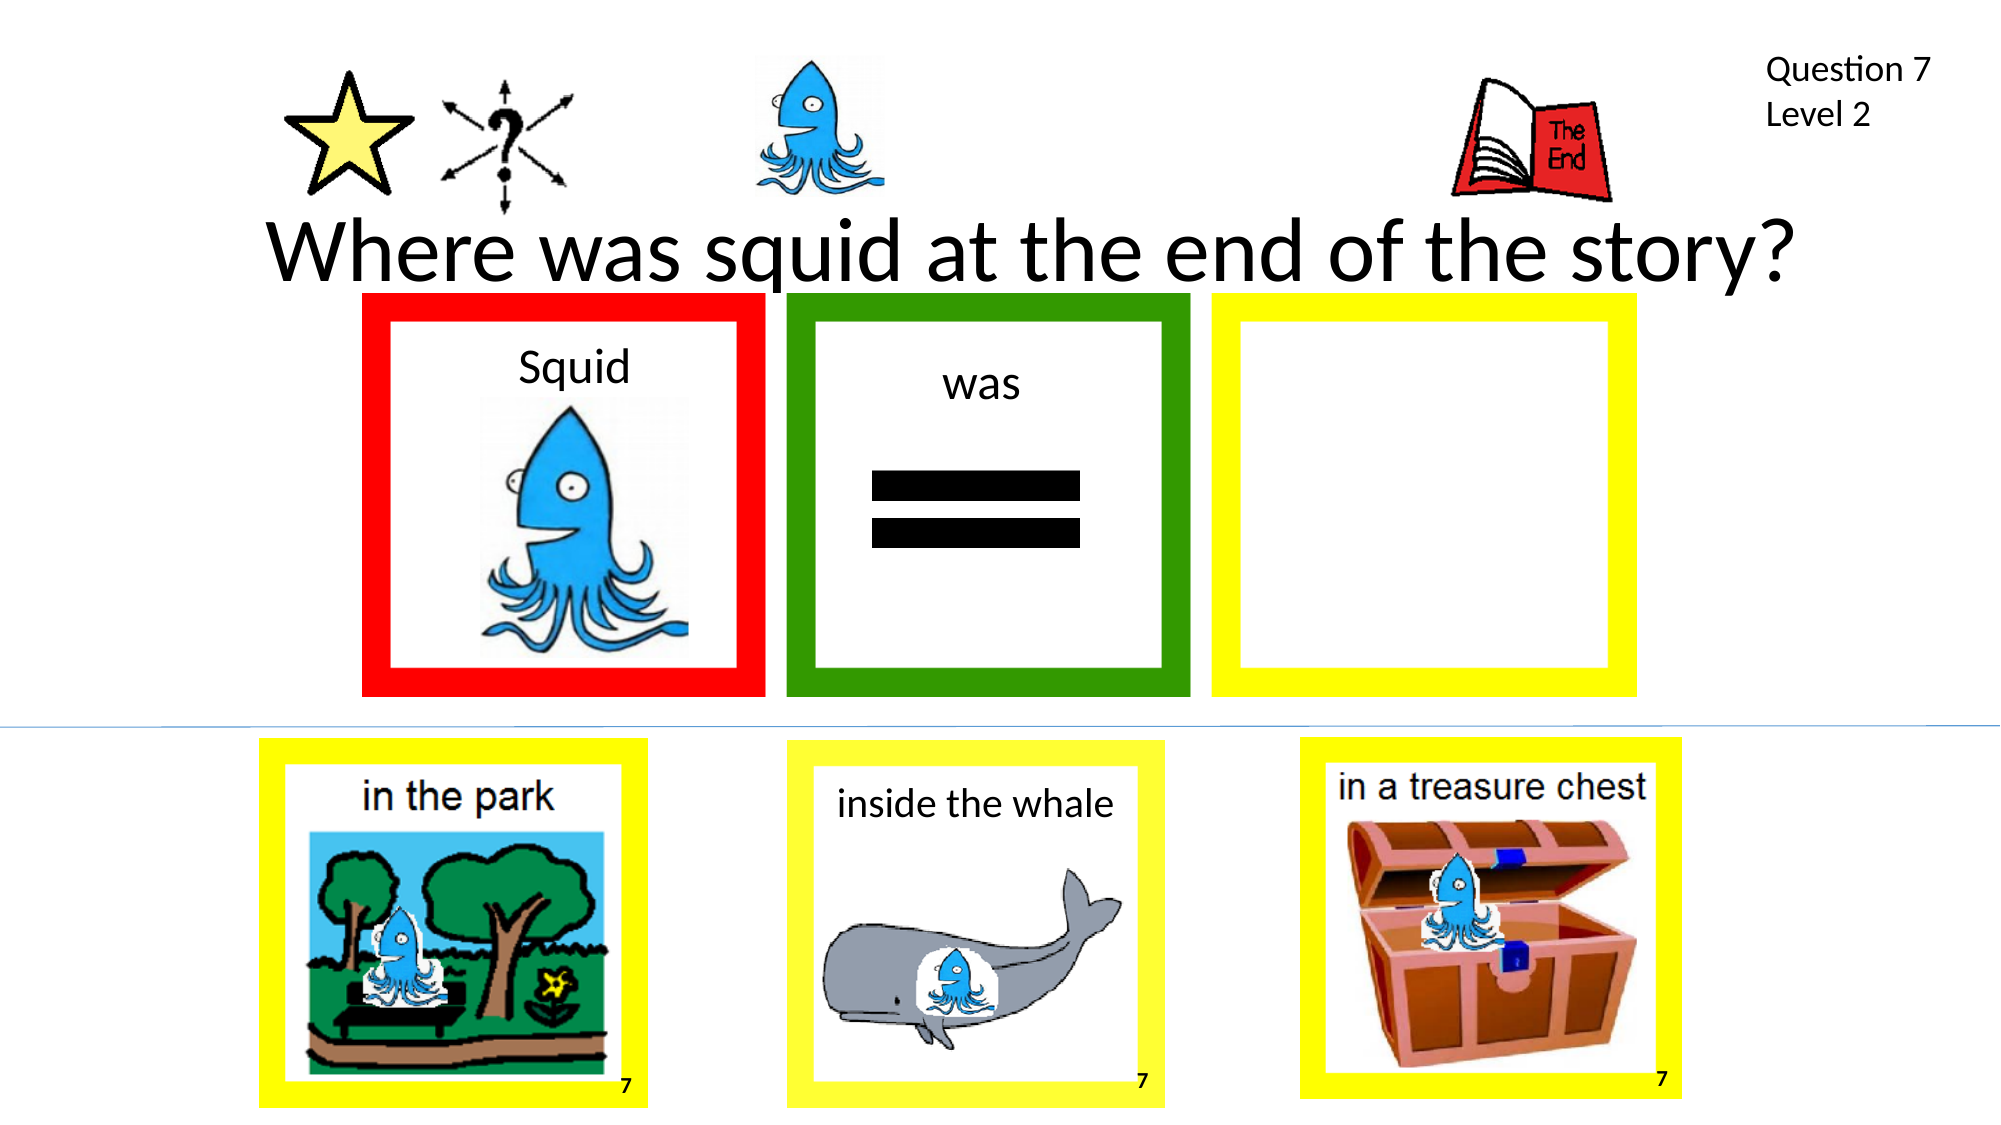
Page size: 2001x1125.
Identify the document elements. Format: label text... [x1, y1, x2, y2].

picture [1447, 58, 1618, 212]
picture [259, 738, 648, 1108]
picture [279, 64, 421, 206]
picture [424, 75, 582, 218]
picture [845, 413, 1106, 616]
text_box Where was squid at the end of the story? [250, 182, 1817, 308]
picture [480, 395, 690, 658]
text_box Question 7 Level 2 [1751, 36, 1947, 142]
picture [787, 740, 1165, 1108]
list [362, 293, 1637, 697]
picture [755, 54, 885, 197]
picture [1300, 737, 1682, 1099]
